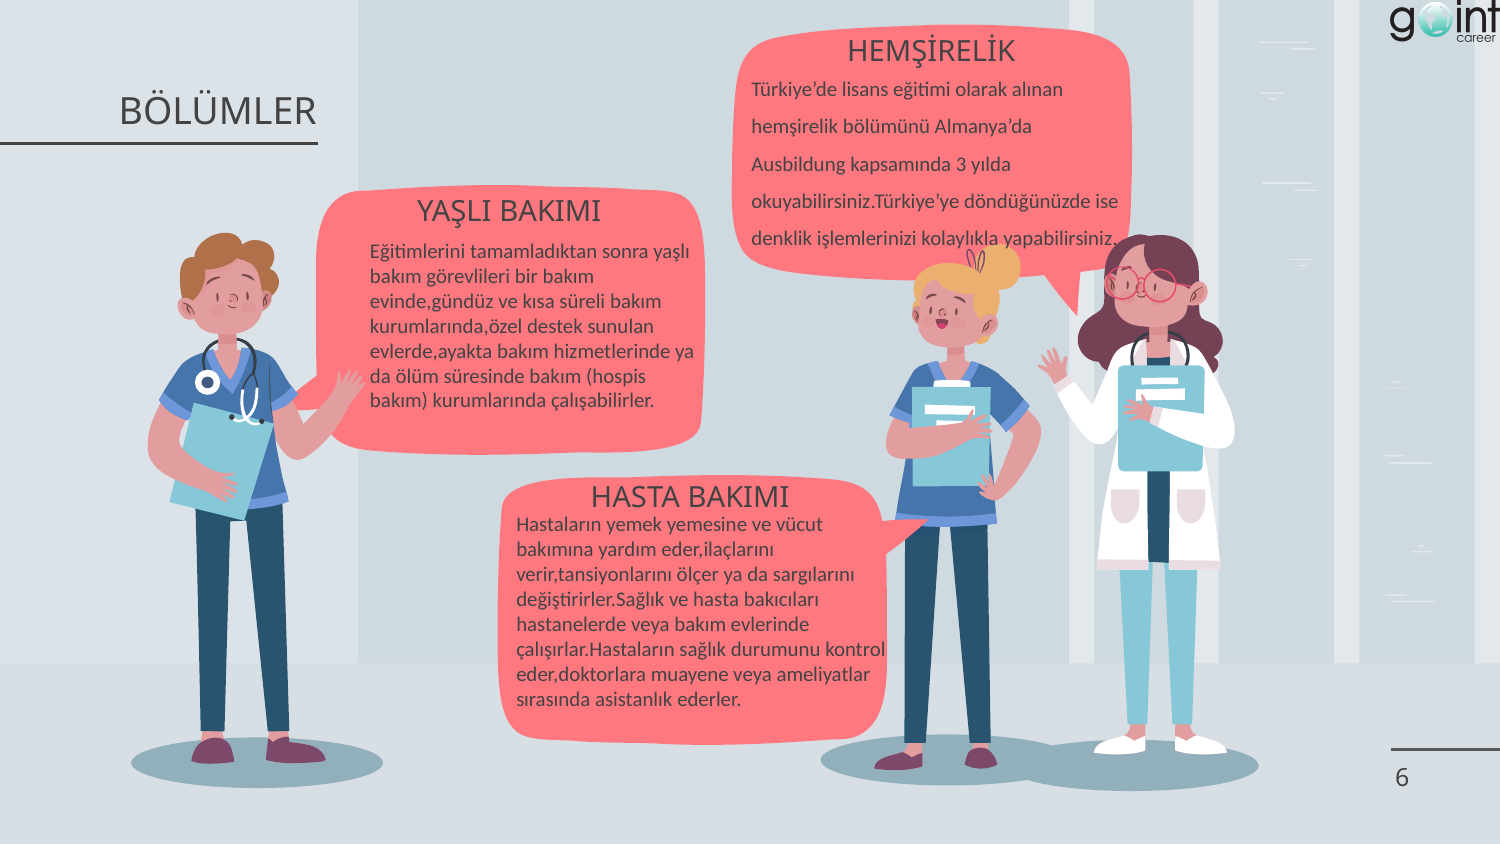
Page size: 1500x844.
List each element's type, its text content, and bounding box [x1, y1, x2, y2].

subtitle HASTA BAKIMI [535, 495, 845, 529]
subtitle HEMŞİRELİK [776, 39, 1086, 83]
title BÖLÜMLER [0, 99, 332, 148]
subtitle Türkiye’de lisans eğitimi olarak alınan hemşirelik bölümünü Almanya’da Ausbildung kapsamında 3 yılda okuyabilirsiniz.Türkiye’ye döndüğünüzde ise denklik işlemlerinizi kolaylıkla yapabilirsiniz. [736, 47, 1145, 202]
subtitle YAŞLI BAKIMI [355, 213, 664, 242]
subtitle Hastaların yemek yemesine ve vücut bakımına yardım eder,ilaçlarını verir,tansiyonlarını ölçer ya da sargılarını değiştirirler.Sağlık ve hasta bakıcıları hastanelerde veya bakım evlerinde çalışırlar.Hastaların sağlık durumunu kontrol eder,doktorlara muayene veya ameliyatlar sırasında asistanlık ederler. [501, 495, 910, 725]
picture [1390, 0, 1500, 42]
slide_number 6 [1380, 745, 1432, 811]
subtitle Eğitimlerini tamamladıktan sonra yaşlı bakım görevlileri bir bakım evinde,gündüz ve kısa süreli bakım kurumlarında,özel destek sunulan evlerde,ayakta bakım hizmetlerinde ya da ölüm süresinde bakım (hospis bakım) kurumlarında çalışabilirler. [355, 222, 713, 431]
